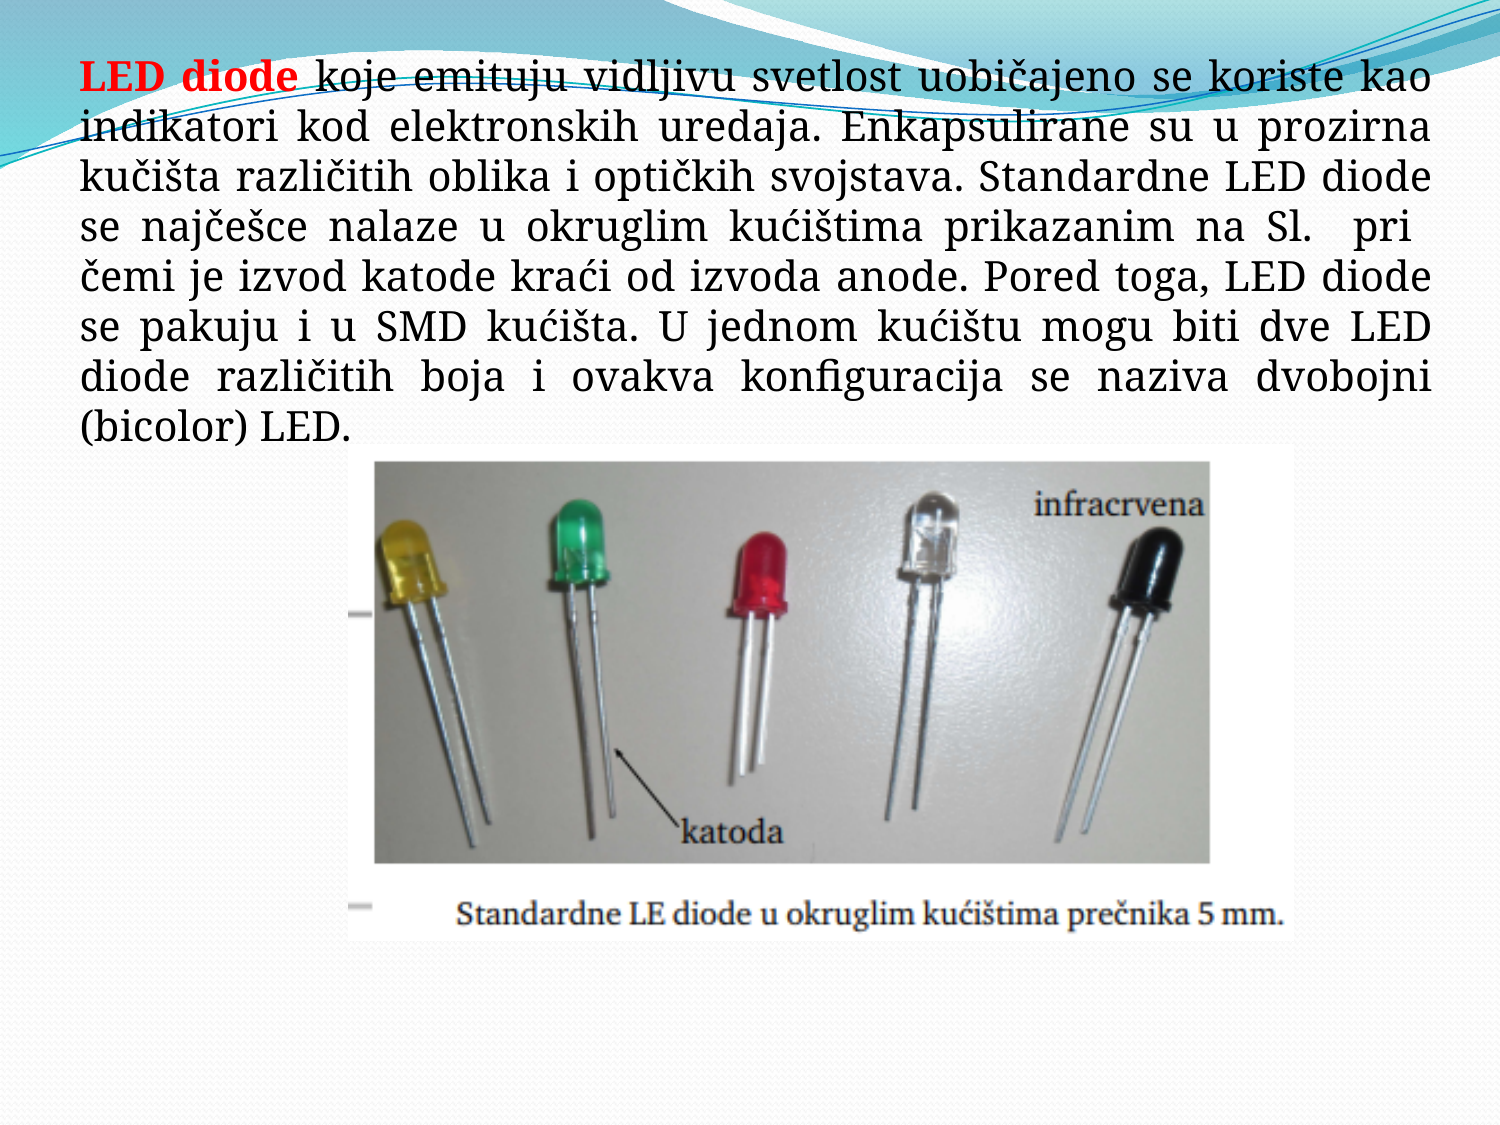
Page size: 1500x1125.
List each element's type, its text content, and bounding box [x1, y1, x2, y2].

picture [348, 444, 1294, 941]
text_box LED diode koje emituju vidljivu svetlost uobičajeno se koriste kao indikatori kod elektronskih uredaja. Enkapsulirane su u prozirna kučišta različitih oblika i optičkih svojstava. Standardne LED diode se najčešce nalaze u okruglim kućištima prikazanim na Sl. pri čemi je izvod katode kraći od izvoda anode. Pored toga, LED diode se pakuju i u SMD kućišta. U jednom kućištu mogu biti dve LED diode različitih boja i ovakva konfiguracija se naziva dvobojni (bicolor) LED. [64, 42, 1447, 458]
